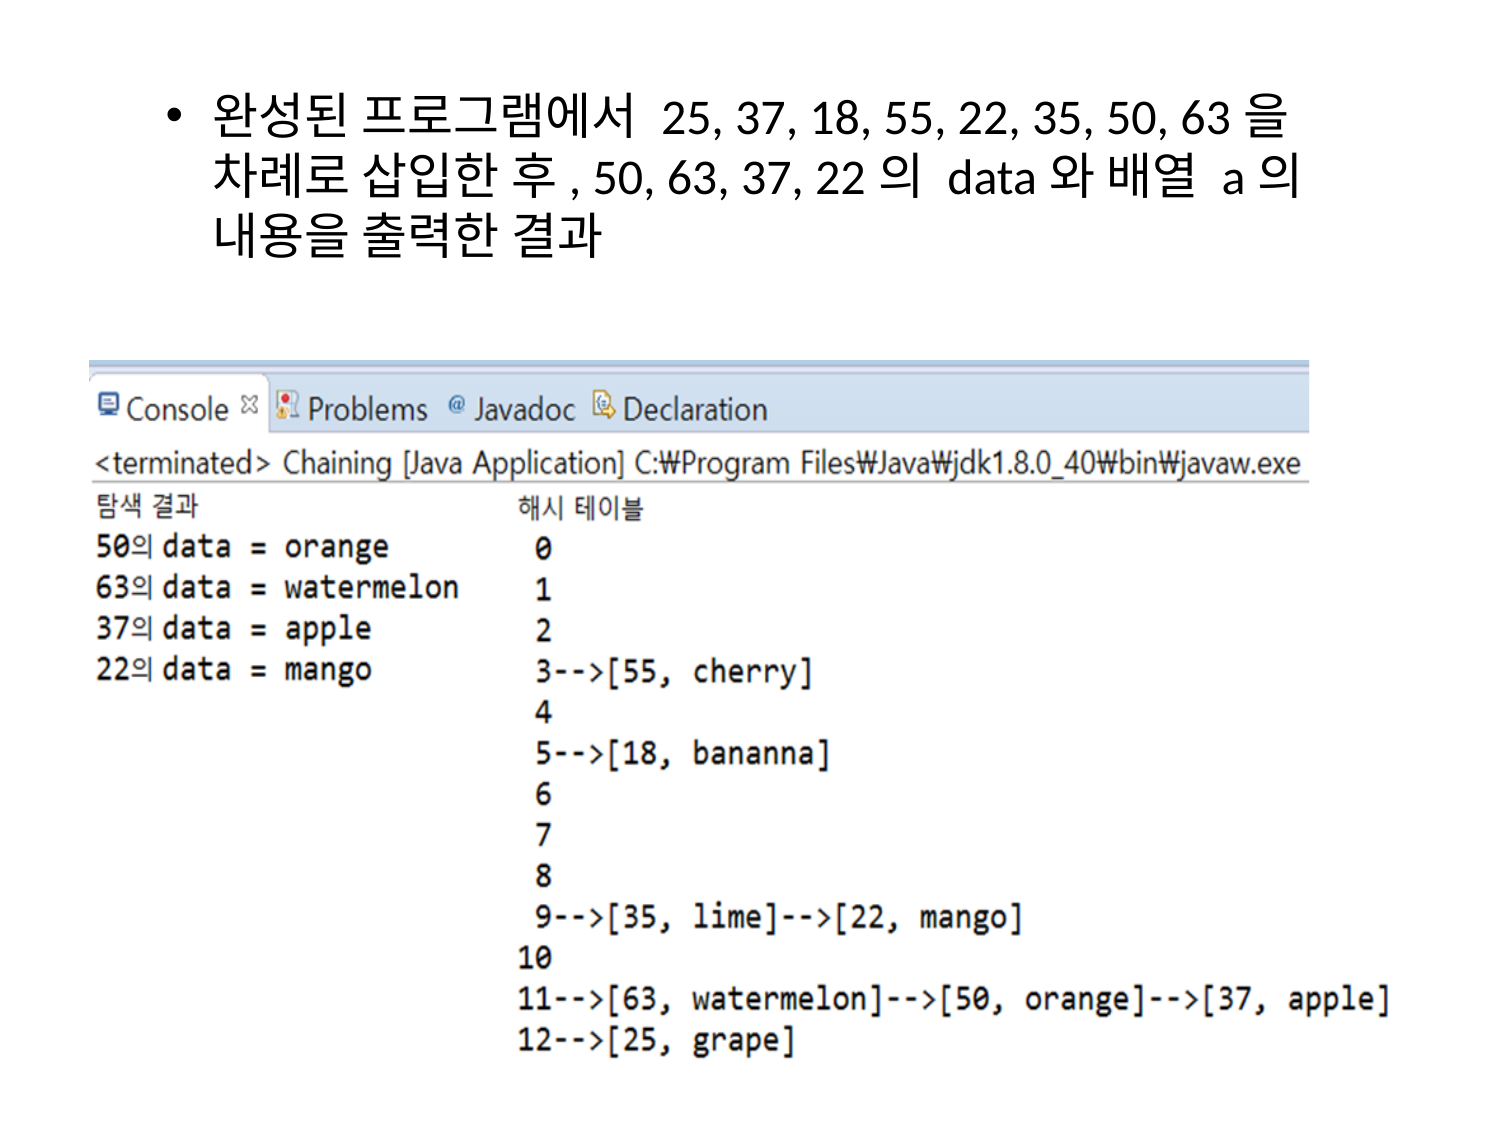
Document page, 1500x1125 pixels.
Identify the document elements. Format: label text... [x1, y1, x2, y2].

picture [89, 360, 1397, 1065]
text_box 완성된 프로그램에서 25, 37, 18, 55, 22, 35, 50, 63을 차례로 삽입한 후, 50, 63, 37, 22의 data와 배열 a의 내용을 출력한 결과 [150, 77, 1363, 272]
